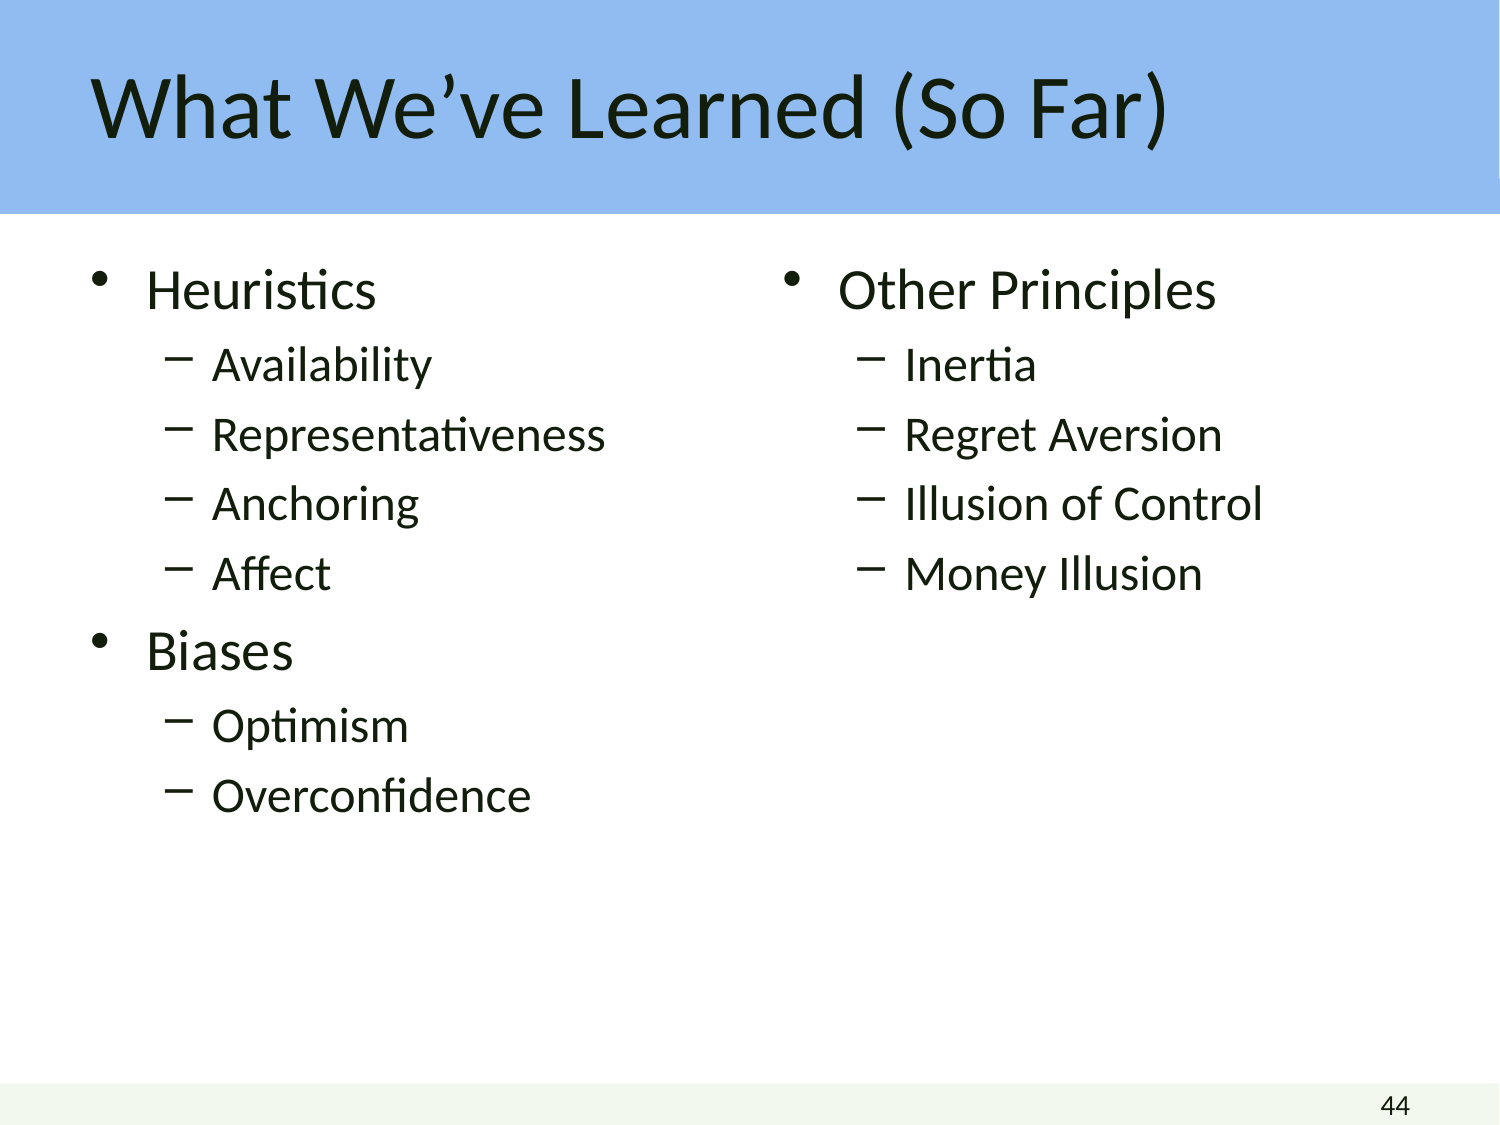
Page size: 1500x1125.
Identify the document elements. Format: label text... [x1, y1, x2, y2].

list Other Principles Inertia Regret Aversion Illusion of Control Money Illusion [767, 243, 1436, 1000]
text_box 44 [1074, 1079, 1425, 1125]
list Heuristics Availability Representativeness Anchoring Affect Biases Optimism Overconfidence [74, 243, 743, 1000]
title What We’ve Learned (So Far) [74, 42, 1436, 162]
